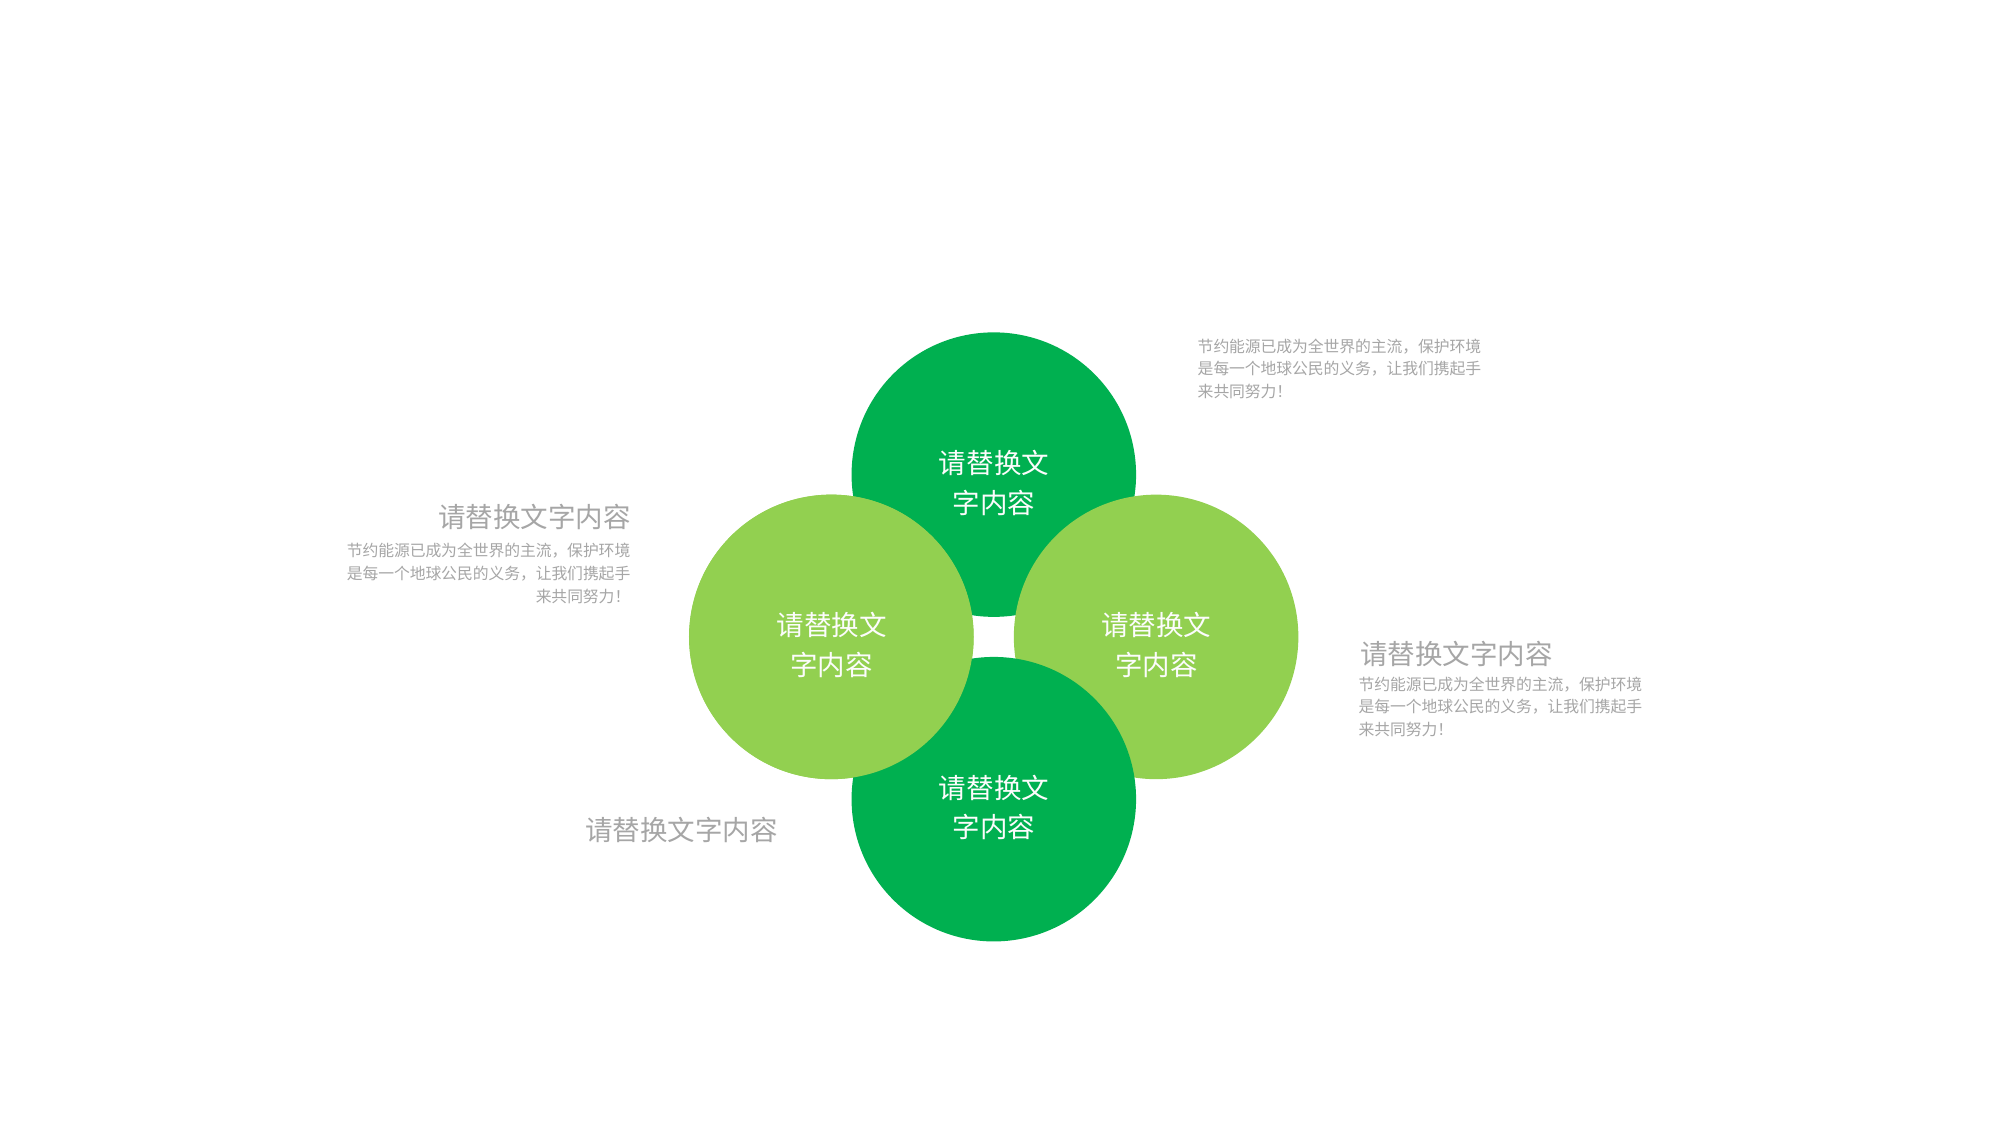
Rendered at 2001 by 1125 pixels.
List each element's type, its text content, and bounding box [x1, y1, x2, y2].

text_box 节约能源已成为全世界的主流，保护环境是每一个地球公民的义务，让我们携起手来共同努力！ [1197, 332, 1489, 401]
text_box 节约能源已成为全世界的主流，保护环境是每一个地球公民的义务，让我们携起手来共同努力！ [1358, 670, 1650, 739]
text_box [851, 656, 1137, 942]
text_box 节约能源已成为全世界的主流，保护环境是每一个地球公民的义务，让我们携起手来共同努力！ [337, 536, 631, 606]
text_box 请替换文字内容 [764, 591, 899, 692]
text_box 请替换文字内容 [926, 753, 1062, 854]
text_box 请替换文字内容 [1360, 630, 1613, 671]
text_box [688, 494, 974, 780]
text_box [927, 530, 1061, 617]
text_box 请替换文字内容 [1088, 591, 1224, 692]
text_box 请替换文字内容 [926, 429, 1062, 530]
text_box 请替换文字内容 [378, 493, 631, 534]
text_box 请替换文字内容 [524, 806, 778, 846]
text_box [851, 332, 1137, 529]
text_box [1013, 494, 1299, 780]
